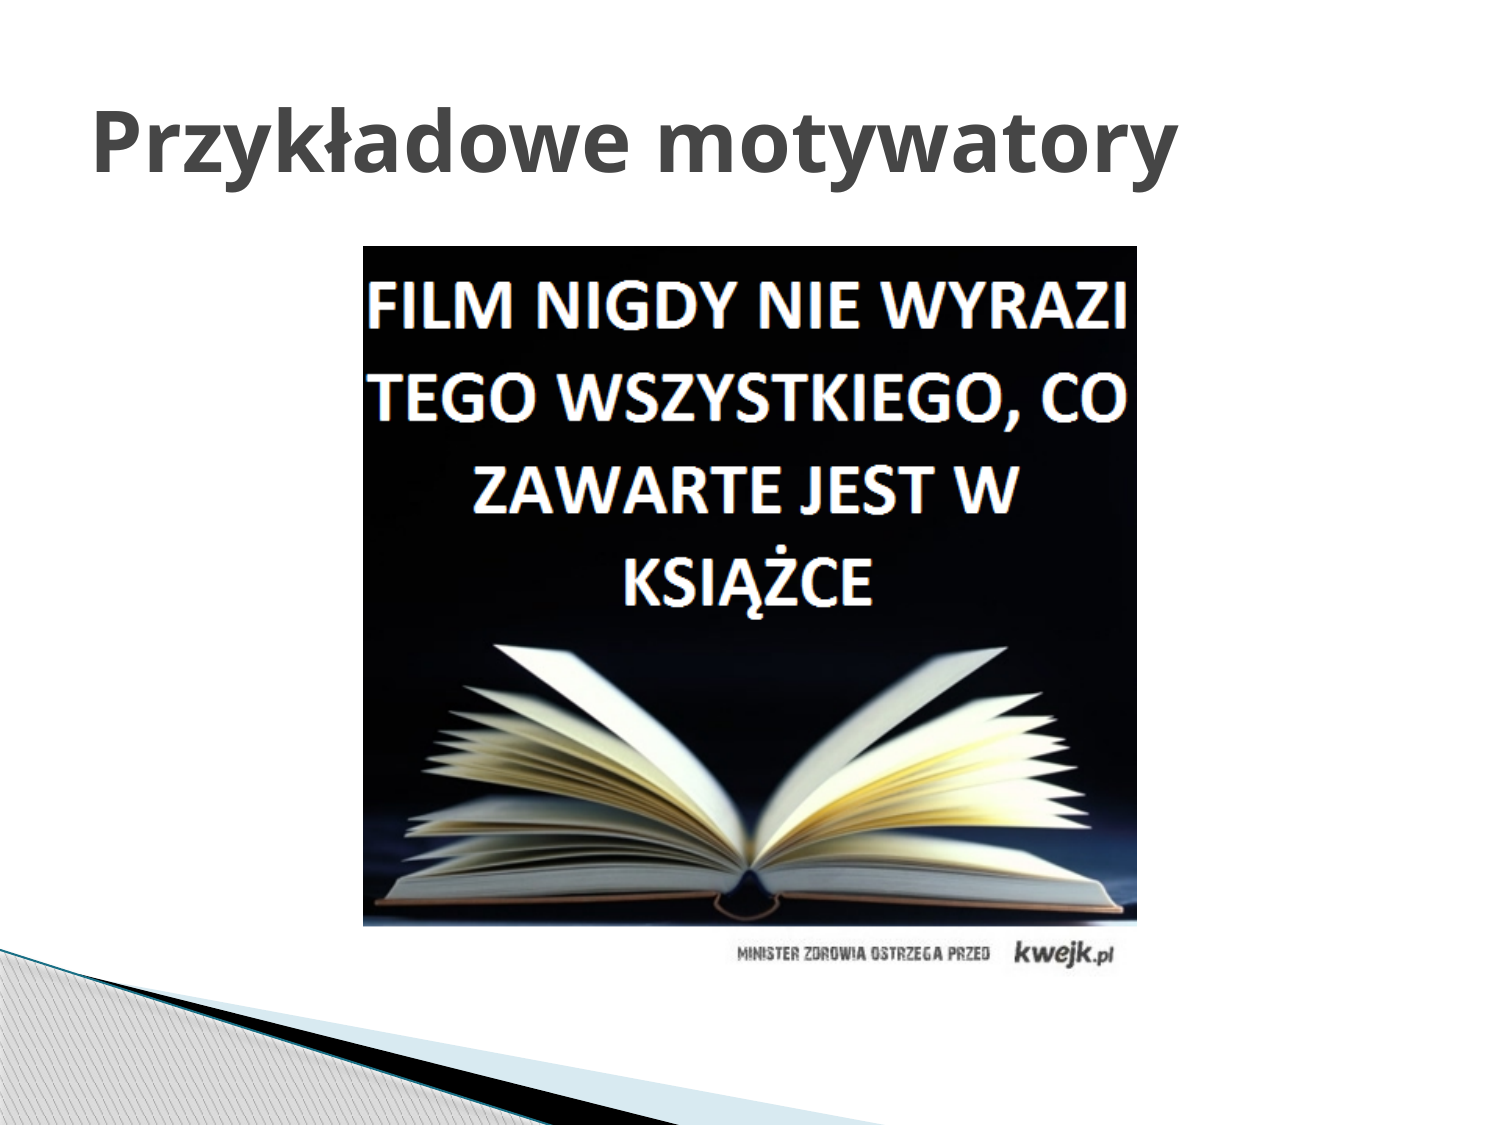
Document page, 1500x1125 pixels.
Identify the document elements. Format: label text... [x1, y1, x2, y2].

title Przykładowe motywatory [75, 45, 1425, 233]
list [362, 245, 1138, 983]
